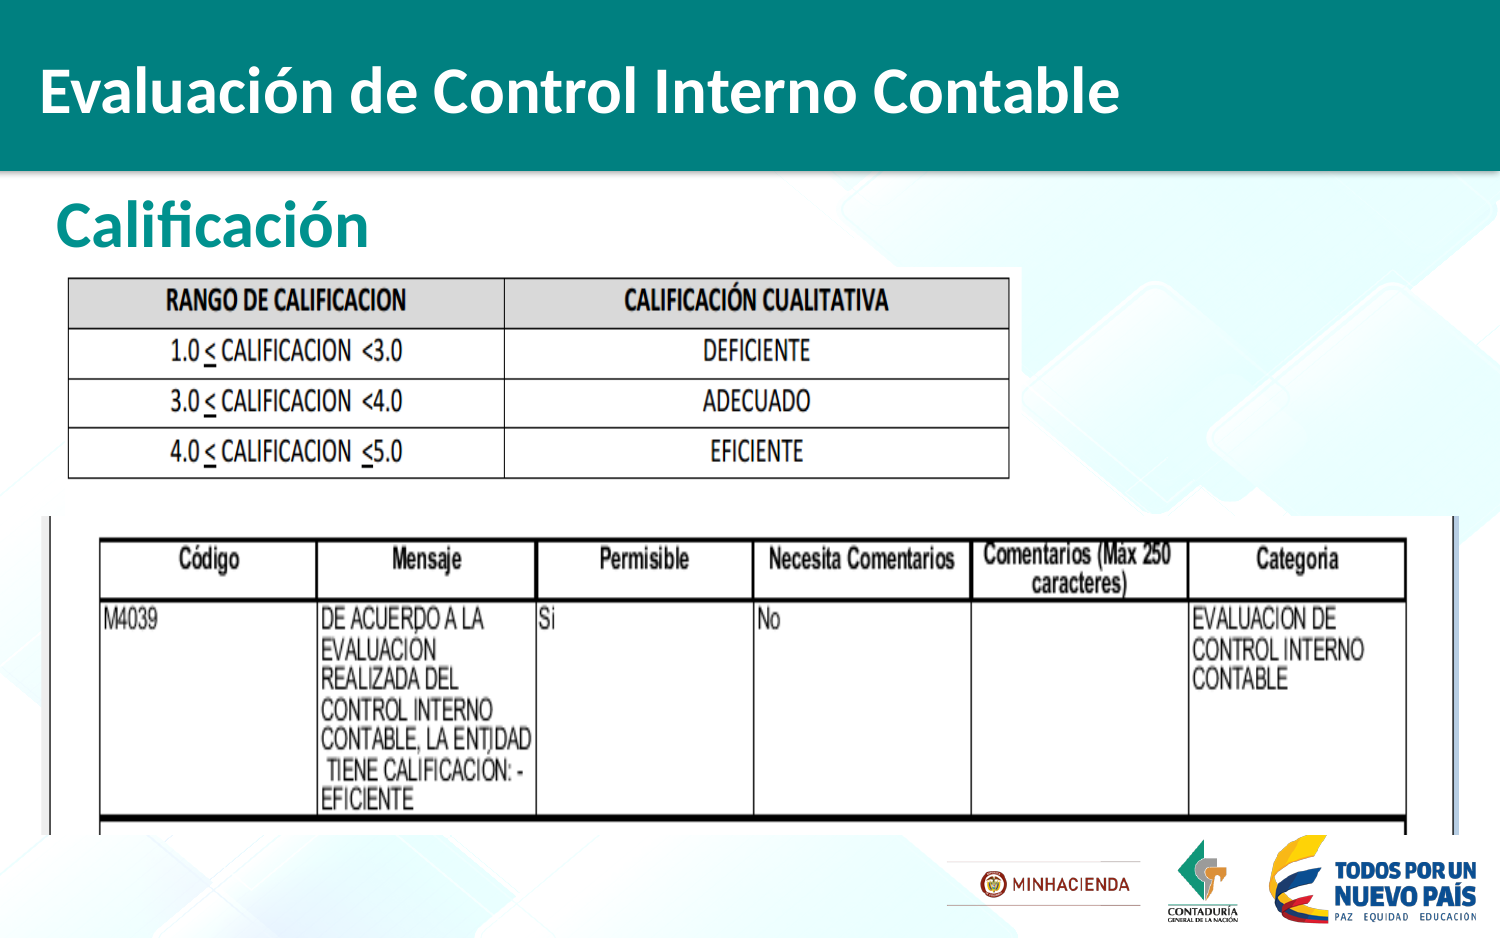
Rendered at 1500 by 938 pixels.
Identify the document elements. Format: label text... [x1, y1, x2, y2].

text_box Calificación [41, 173, 1476, 308]
title Evaluación de Control Interno Contable [24, 39, 1459, 174]
picture [41, 267, 1485, 933]
